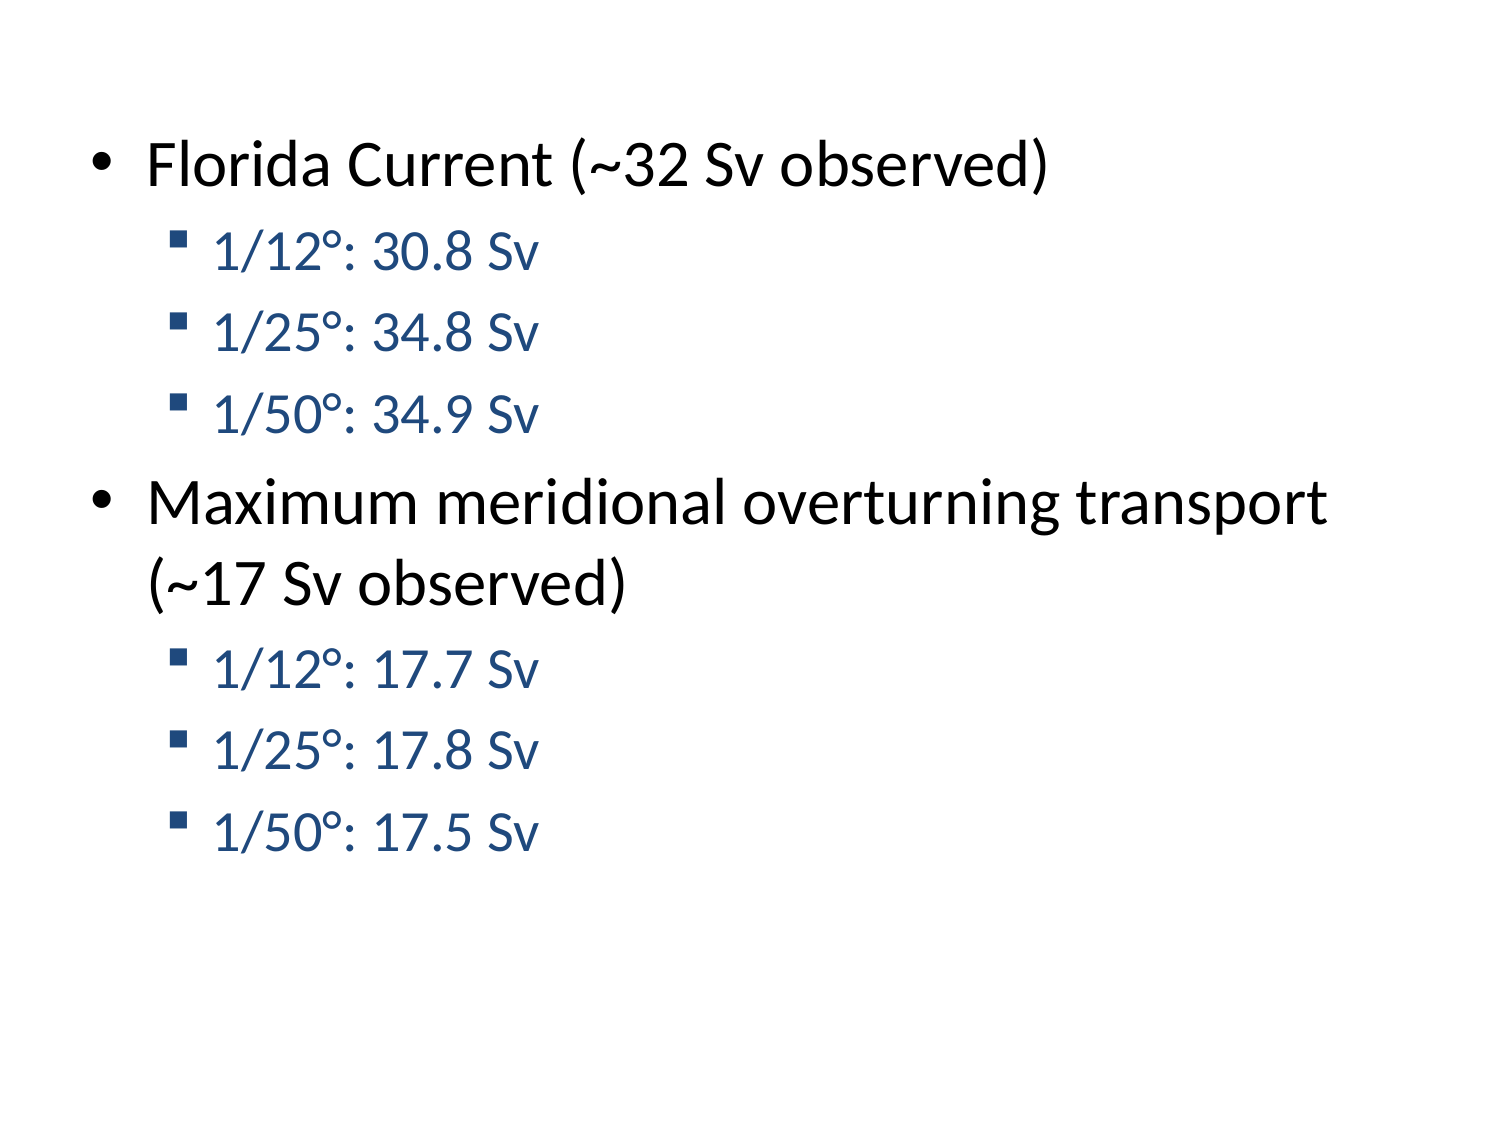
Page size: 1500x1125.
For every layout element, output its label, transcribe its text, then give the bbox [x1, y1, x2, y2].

list Florida Current (~32 Sv observed) 1/12°: 30.8 Sv 1/25°: 34.8 Sv 1/50°: 34.9 Sv Maximum meridional overturning transport (~17 Sv observed) 1/12°: 17.7 Sv 1/25°: 17.8 Sv 1/50°: 17.5 Sv [75, 112, 1425, 938]
